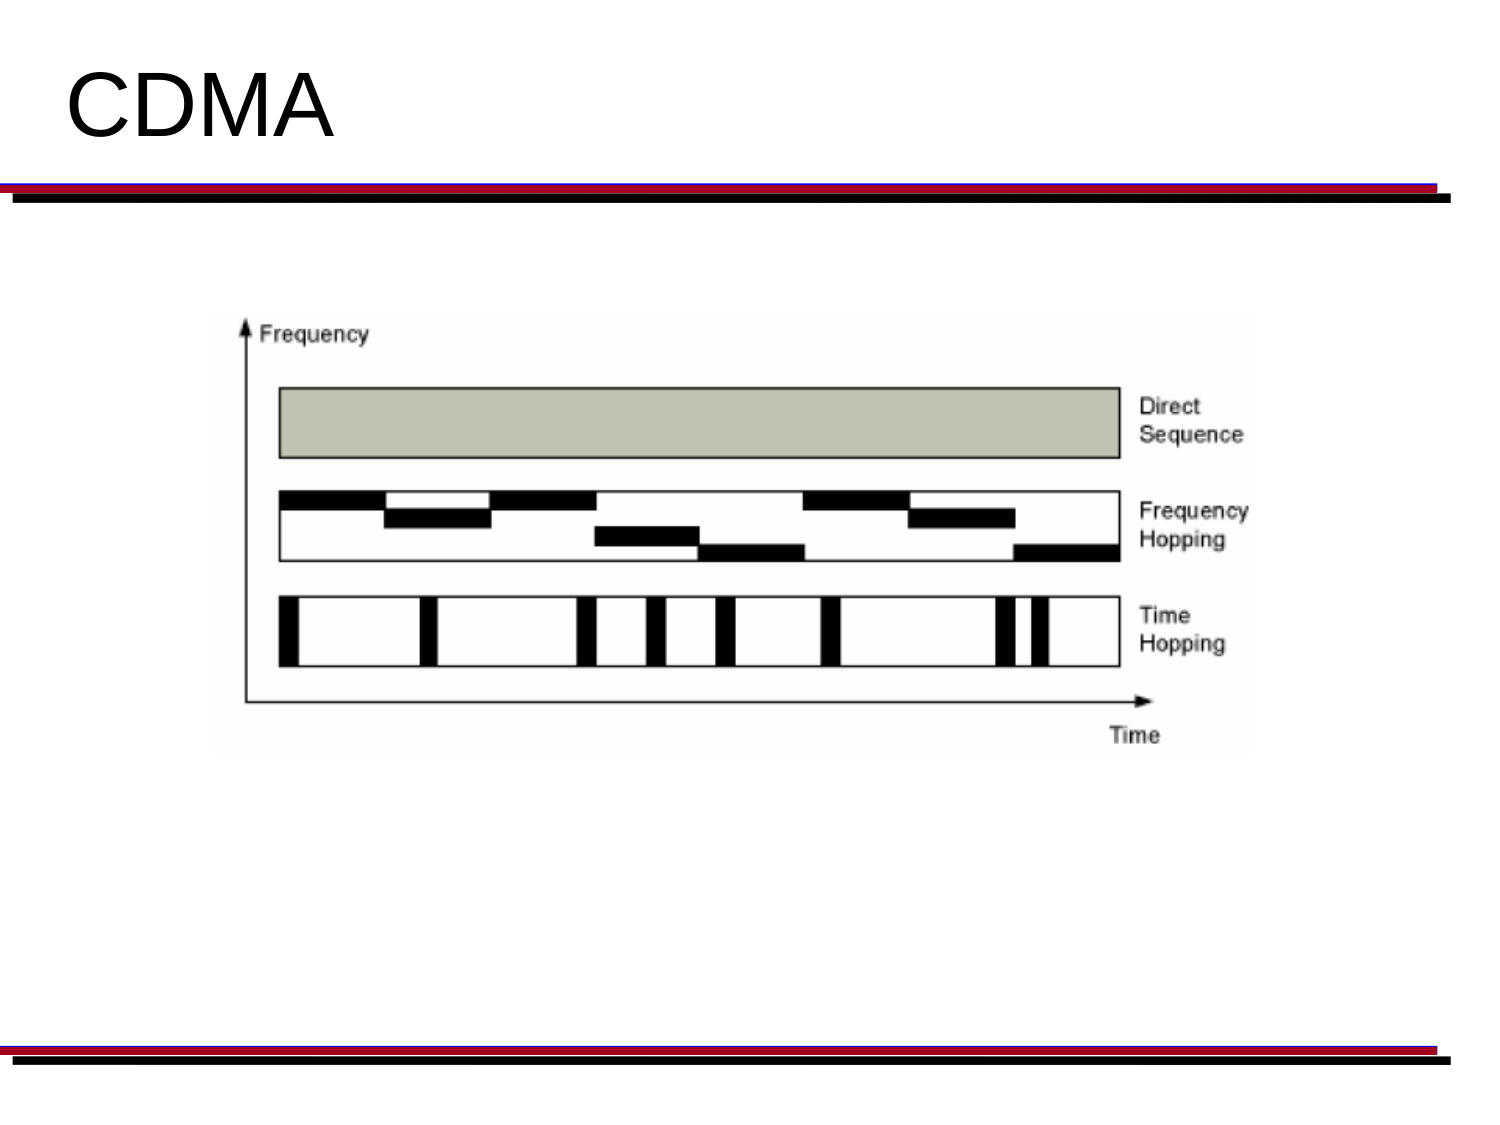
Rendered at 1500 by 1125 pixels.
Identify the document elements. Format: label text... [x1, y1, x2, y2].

picture [212, 312, 1252, 759]
title CDMA [50, 0, 1425, 200]
